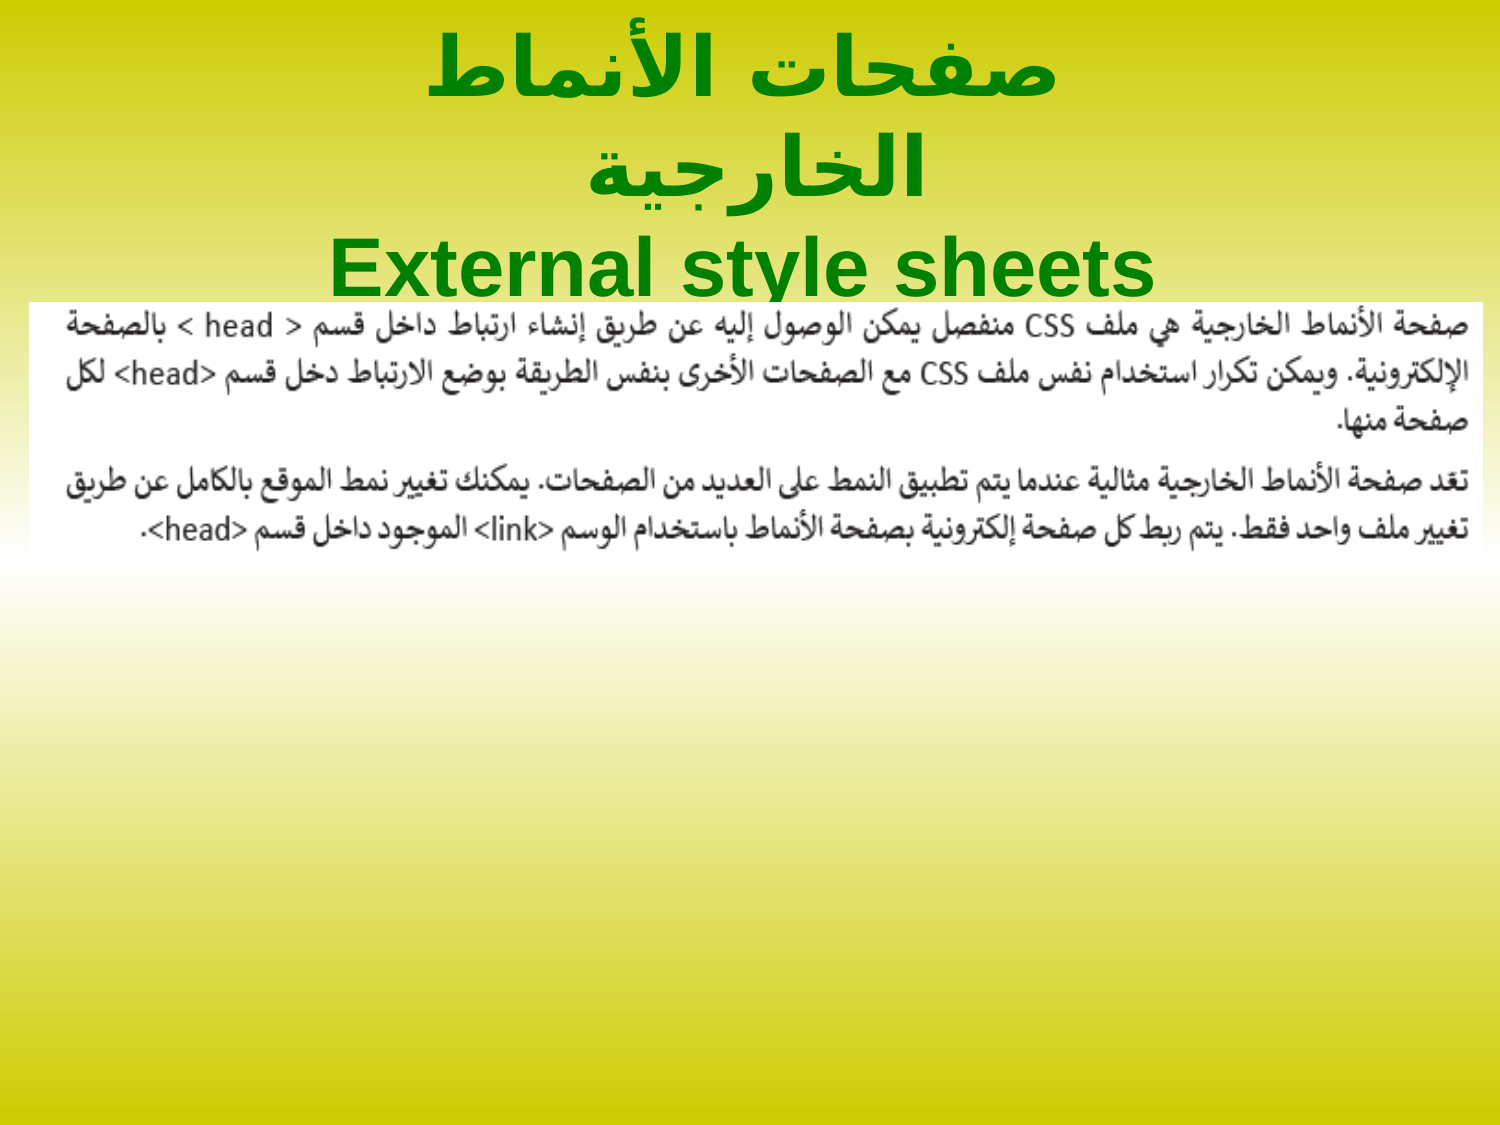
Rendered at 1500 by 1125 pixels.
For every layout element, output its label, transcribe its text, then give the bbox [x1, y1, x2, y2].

picture [29, 302, 1483, 569]
title صفحات الأنماط الخارجية External style sheets [309, 5, 1177, 300]
